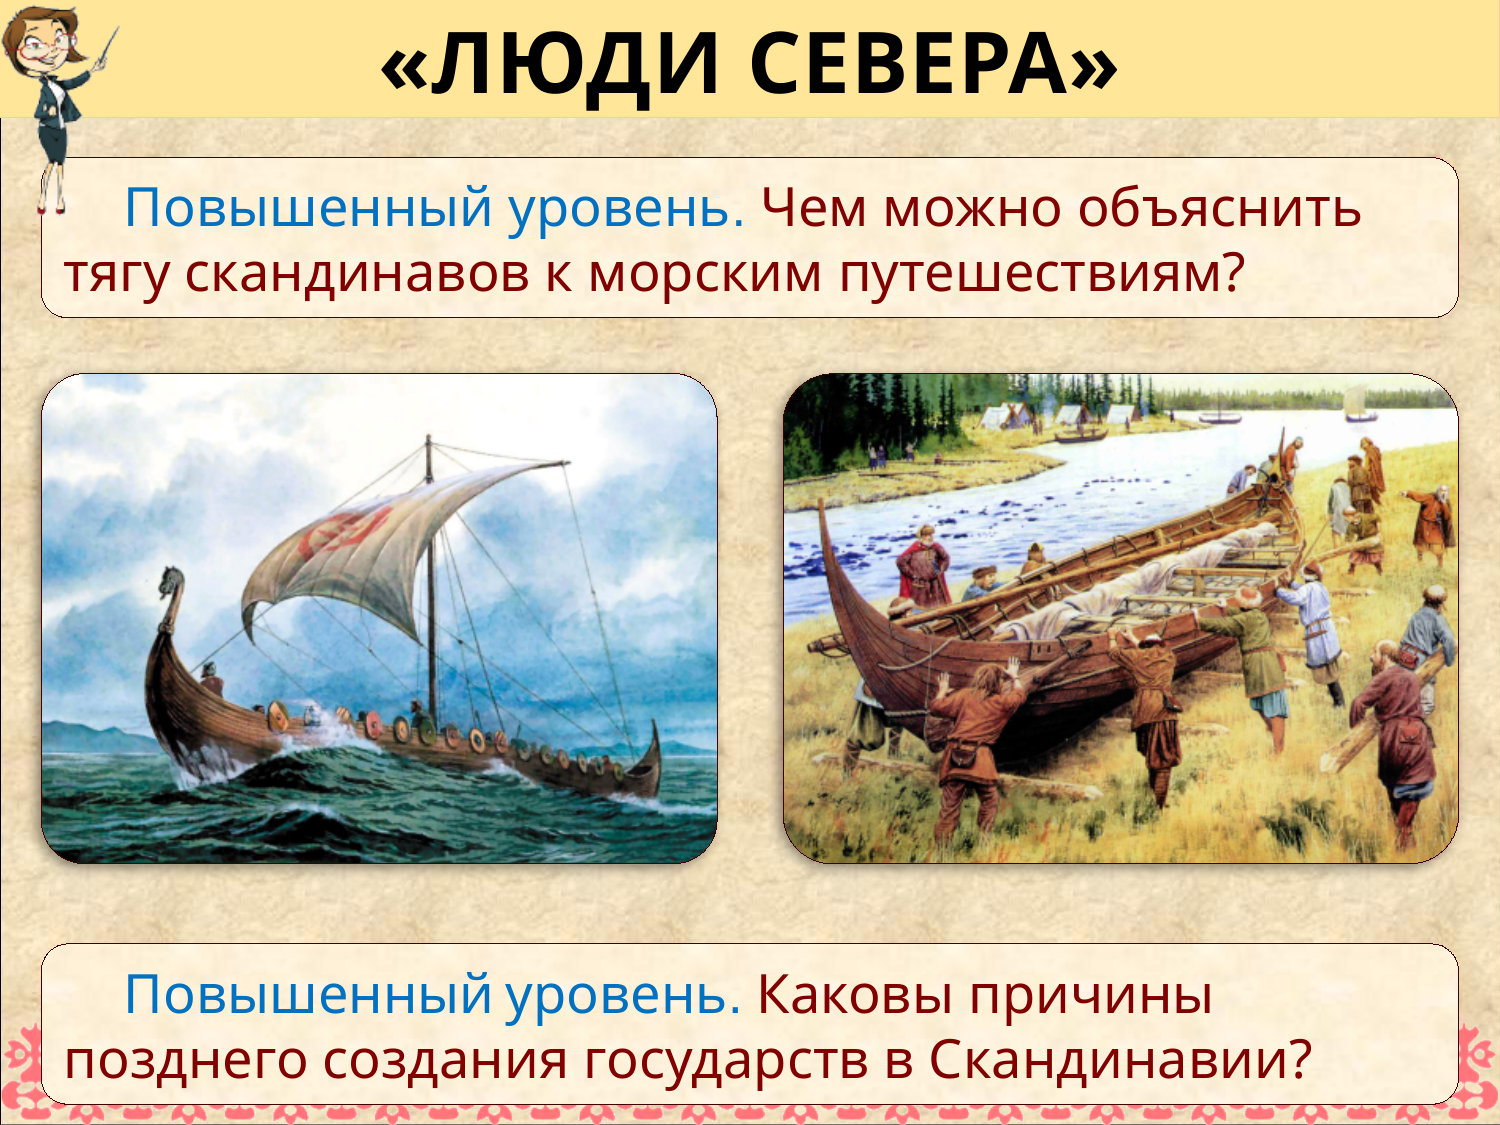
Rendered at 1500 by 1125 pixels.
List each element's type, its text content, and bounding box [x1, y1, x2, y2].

text_box Повышенный уровень. Каковы причины позднего создания государств в Скандинавии? [41, 943, 1459, 1105]
title «ЛЮДИ СЕВЕРА» [124, 0, 1459, 119]
text_box Повышенный уровень. Чем можно объяснить тягу скандинавов к морским путешествиям? [41, 157, 1459, 318]
picture [0, 0, 1500, 1125]
